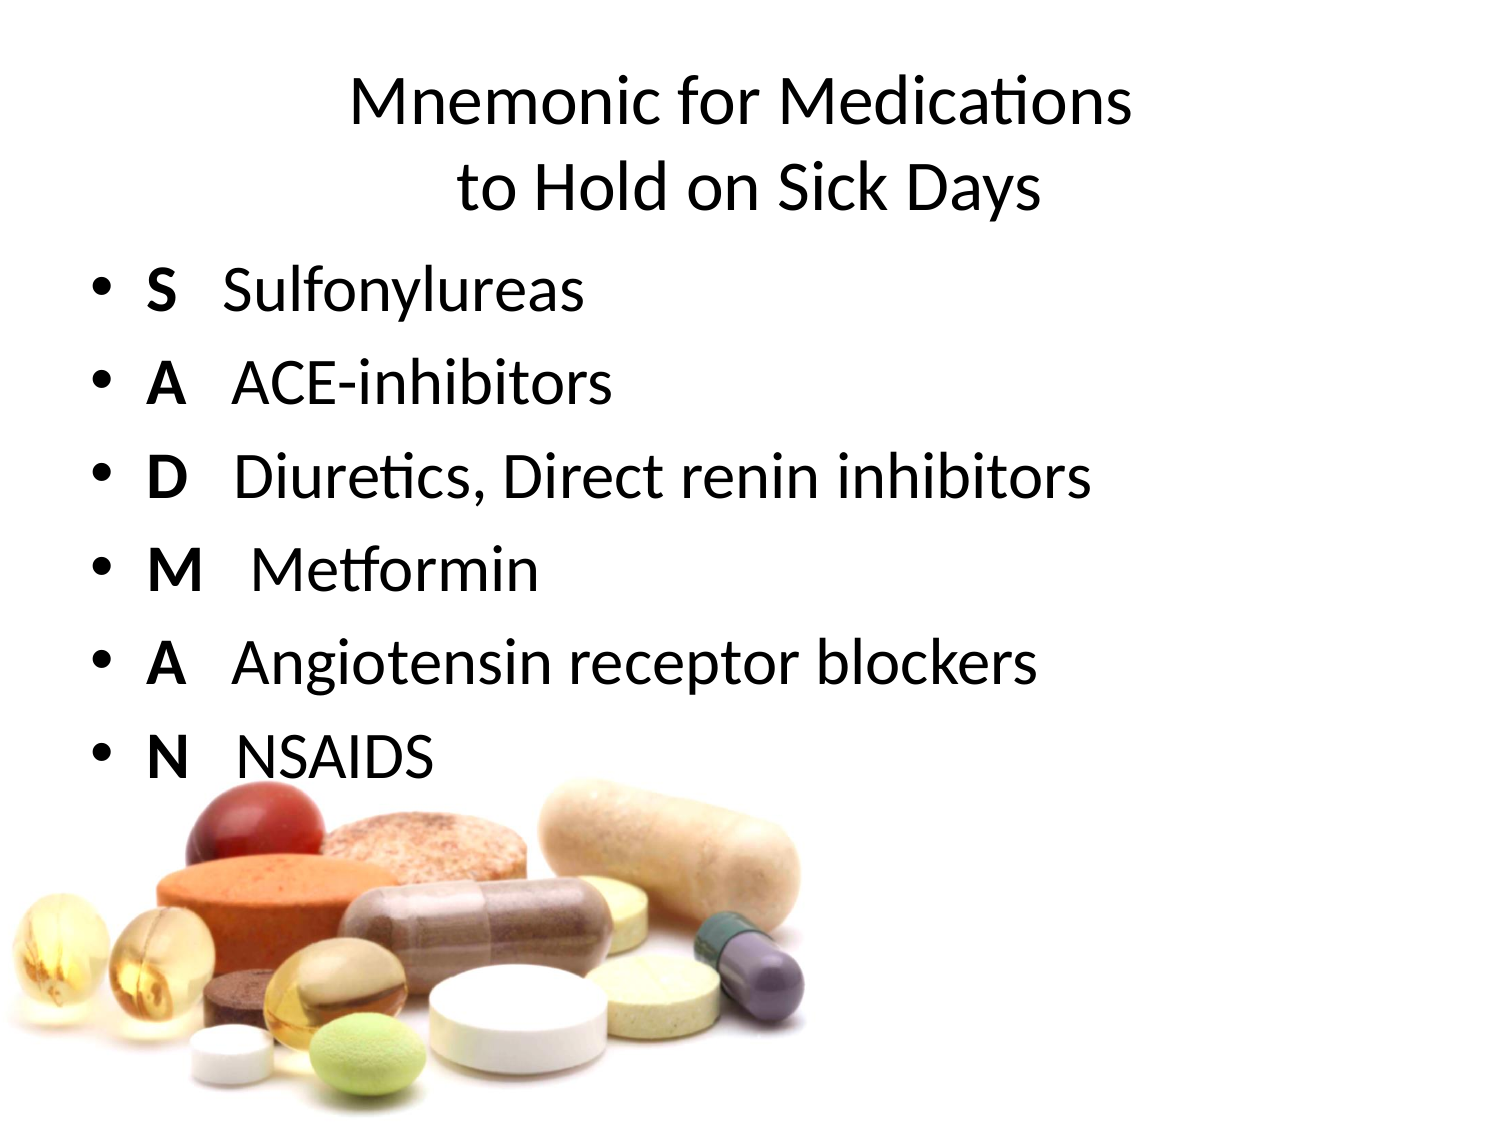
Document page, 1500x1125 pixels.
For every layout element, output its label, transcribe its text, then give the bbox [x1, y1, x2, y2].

list S Sulfonylureas A ACE-inhibitors D Diuretics, Direct renin inhibitors M Metformin A Angiotensin receptor blockers N NSAIDS [75, 237, 1425, 980]
title Mnemonic for Medications to Hold on Sick Days [75, 45, 1425, 233]
picture [0, 749, 823, 1125]
